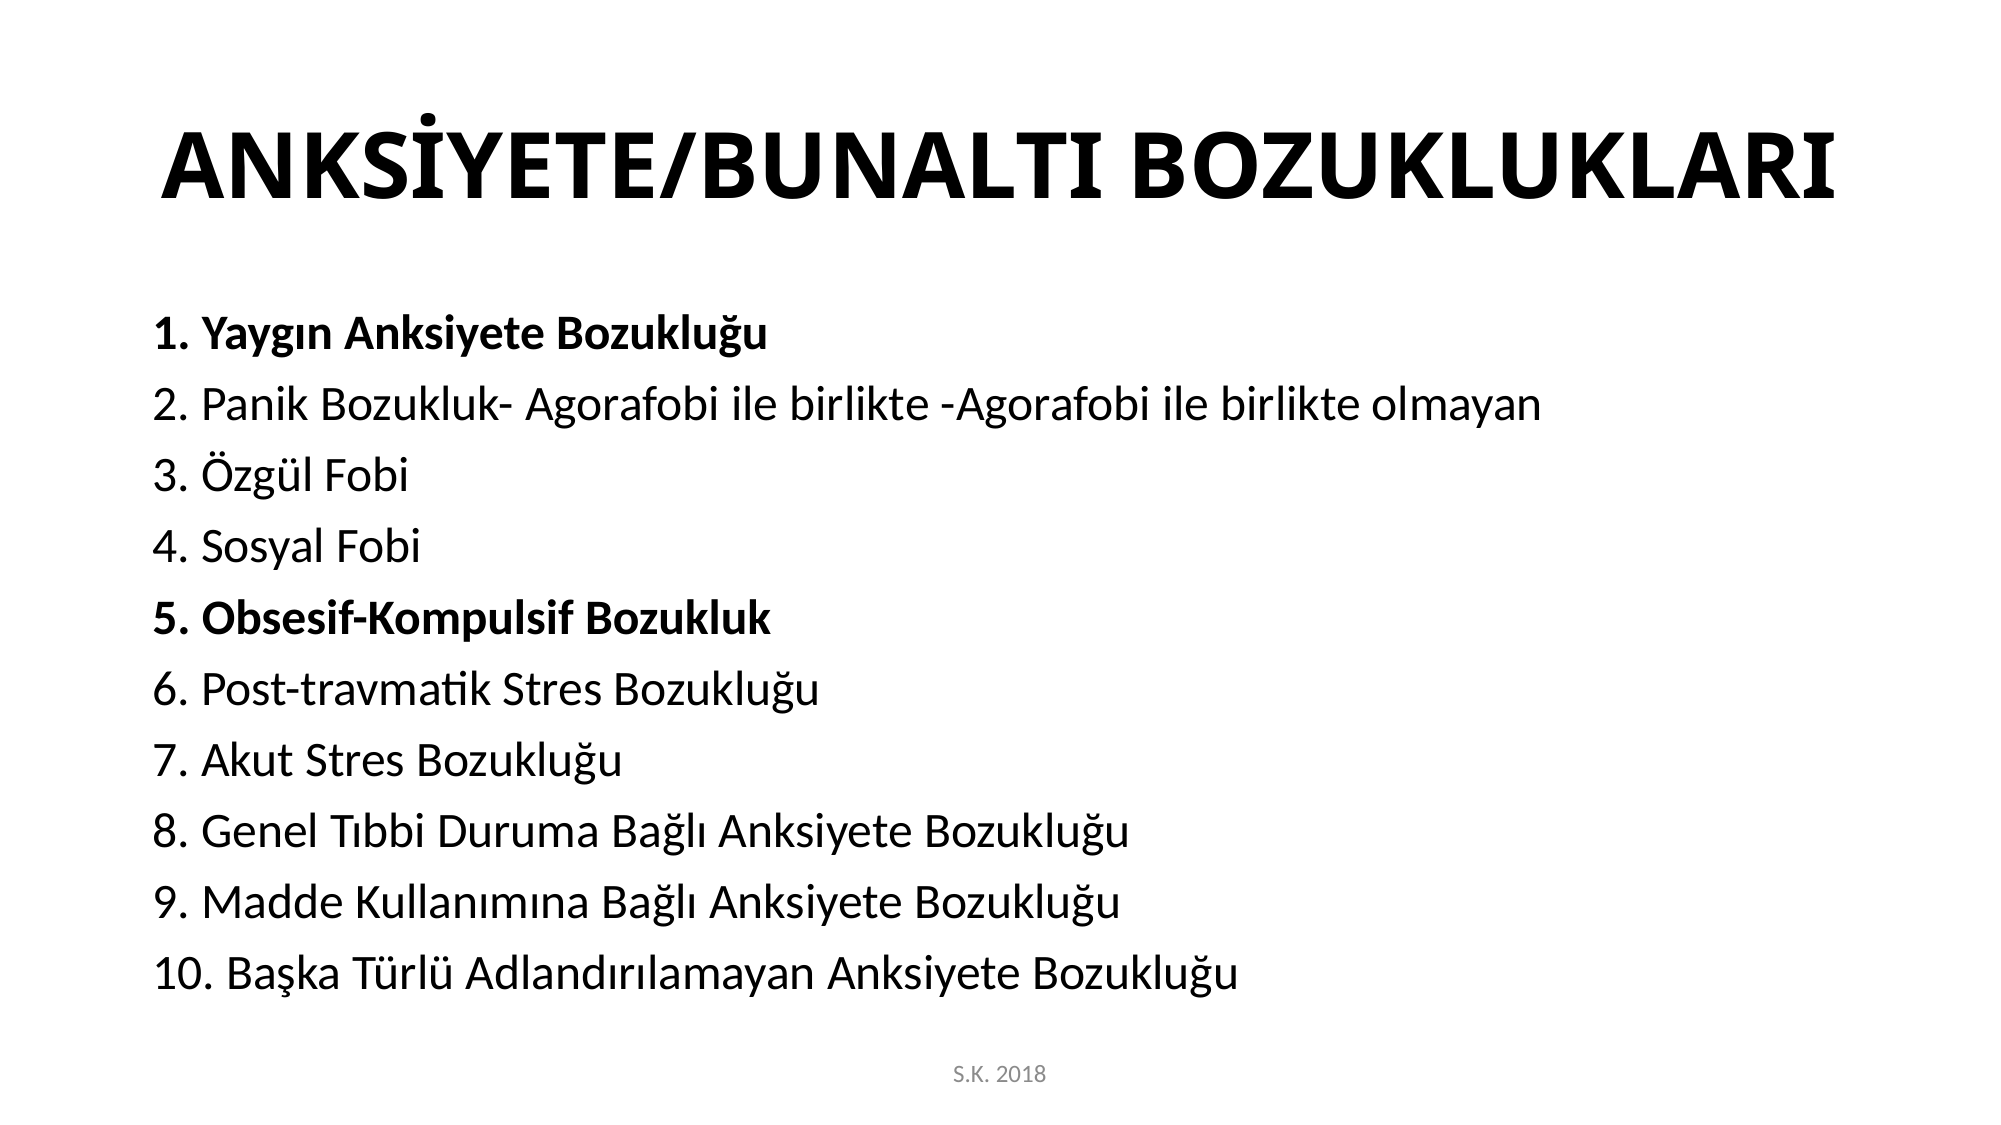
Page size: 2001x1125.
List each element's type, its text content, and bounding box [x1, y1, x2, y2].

footer S.K. 2018 [662, 1042, 1338, 1103]
list 1. Yaygın Anksiyete Bozukluğu 2. Panik Bozukluk- Agorafobi ile birlikte -Agorafobi ile birlikte olmayan 3. Özgül Fobi 4. Sosyal Fobi 5. Obsesif-Kompulsif Bozukluk 6. Post-travmatik Stres Bozukluğu 7. Akut Stres Bozukluğu 8. Genel Tıbbi Duruma Bağlı Anksiyete Bozukluğu 9. Madde Kullanımına Bağlı Anksiyete Bozukluğu 10. Başka Türlü Adlandırılamayan Anksiyete Bozukluğu [137, 299, 1863, 1014]
title ANKSİYETE/BUNALTI BOZUKLUKLARI [137, 59, 1863, 278]
